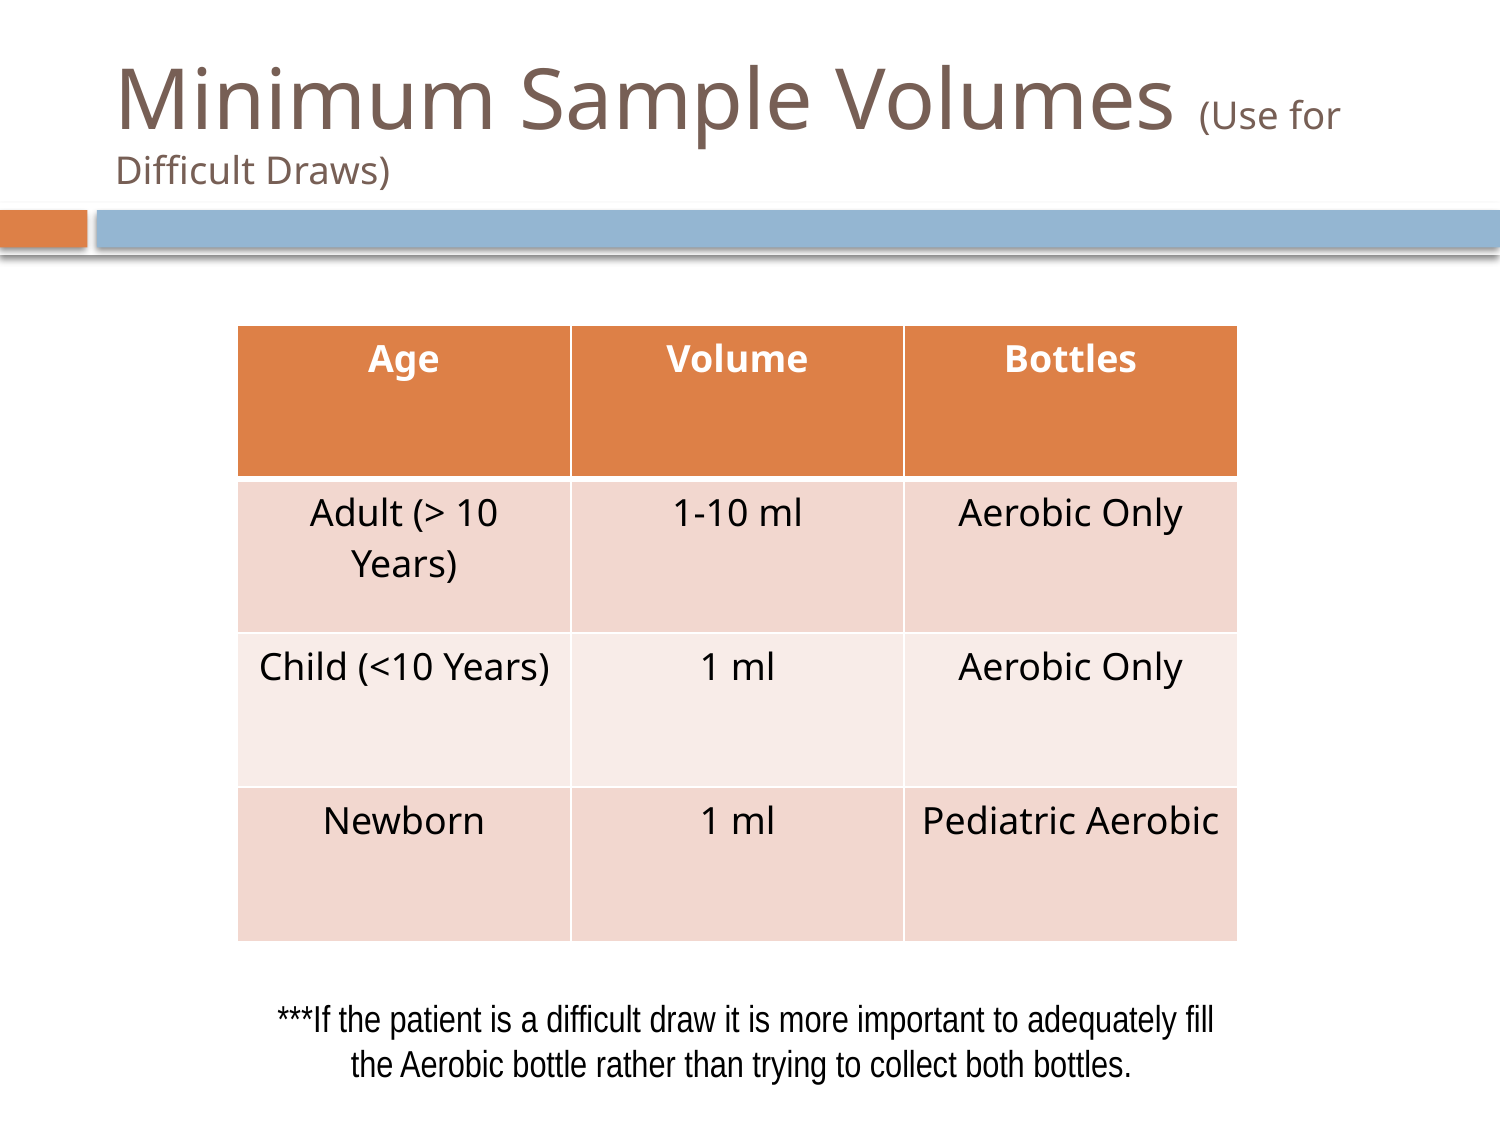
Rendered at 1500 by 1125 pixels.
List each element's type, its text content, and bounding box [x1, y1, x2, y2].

table_cell Child (<10 Years) [238, 634, 570, 786]
table_cell 1 ml [572, 634, 903, 786]
table_cell 1-10 ml [572, 482, 903, 632]
text_box ***If the patient is a difficult draw it is more important to adequately fill the Aerobic bottle rather than trying to collect both bottles. [0, 987, 1500, 1093]
table_header Age [238, 326, 570, 476]
table_cell Adult (> 10 Years) [238, 482, 570, 632]
table_cell Newborn [238, 788, 570, 941]
title Minimum Sample Volumes (Use for Difficult Draws) [99, 37, 1438, 200]
table_cell 1 ml [572, 788, 903, 941]
table_cell Aerobic Only [905, 482, 1237, 632]
table_header Volume [572, 326, 903, 476]
table_header Bottles [905, 326, 1237, 476]
table_cell Pediatric Aerobic [905, 788, 1237, 941]
table_cell Aerobic Only [905, 634, 1237, 786]
